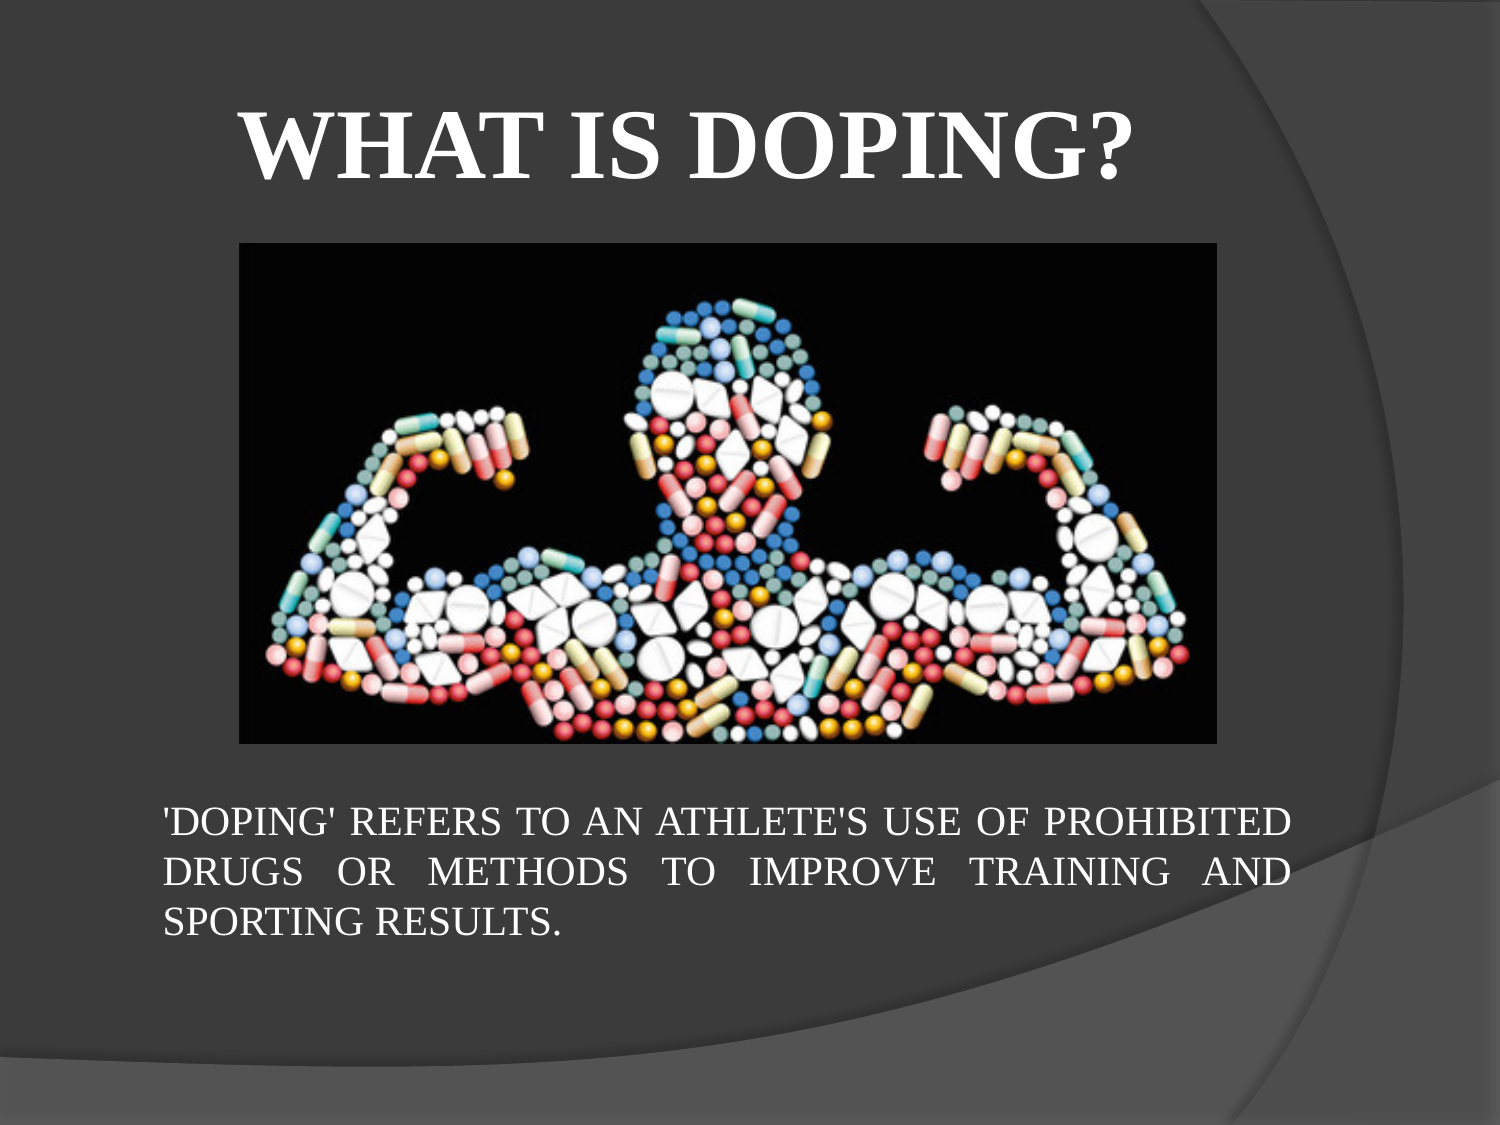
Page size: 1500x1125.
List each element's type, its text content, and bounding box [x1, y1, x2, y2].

text_box 'DOPING' REFERS TO AN ATHLETE'S USE OF PROHIBITED DRUGS OR METHODS TO IMPROVE TRAINING AND SPORTING RESULTS. [147, 786, 1308, 1002]
title WHAT IS DOPING? [75, 45, 1300, 233]
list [238, 243, 1217, 744]
